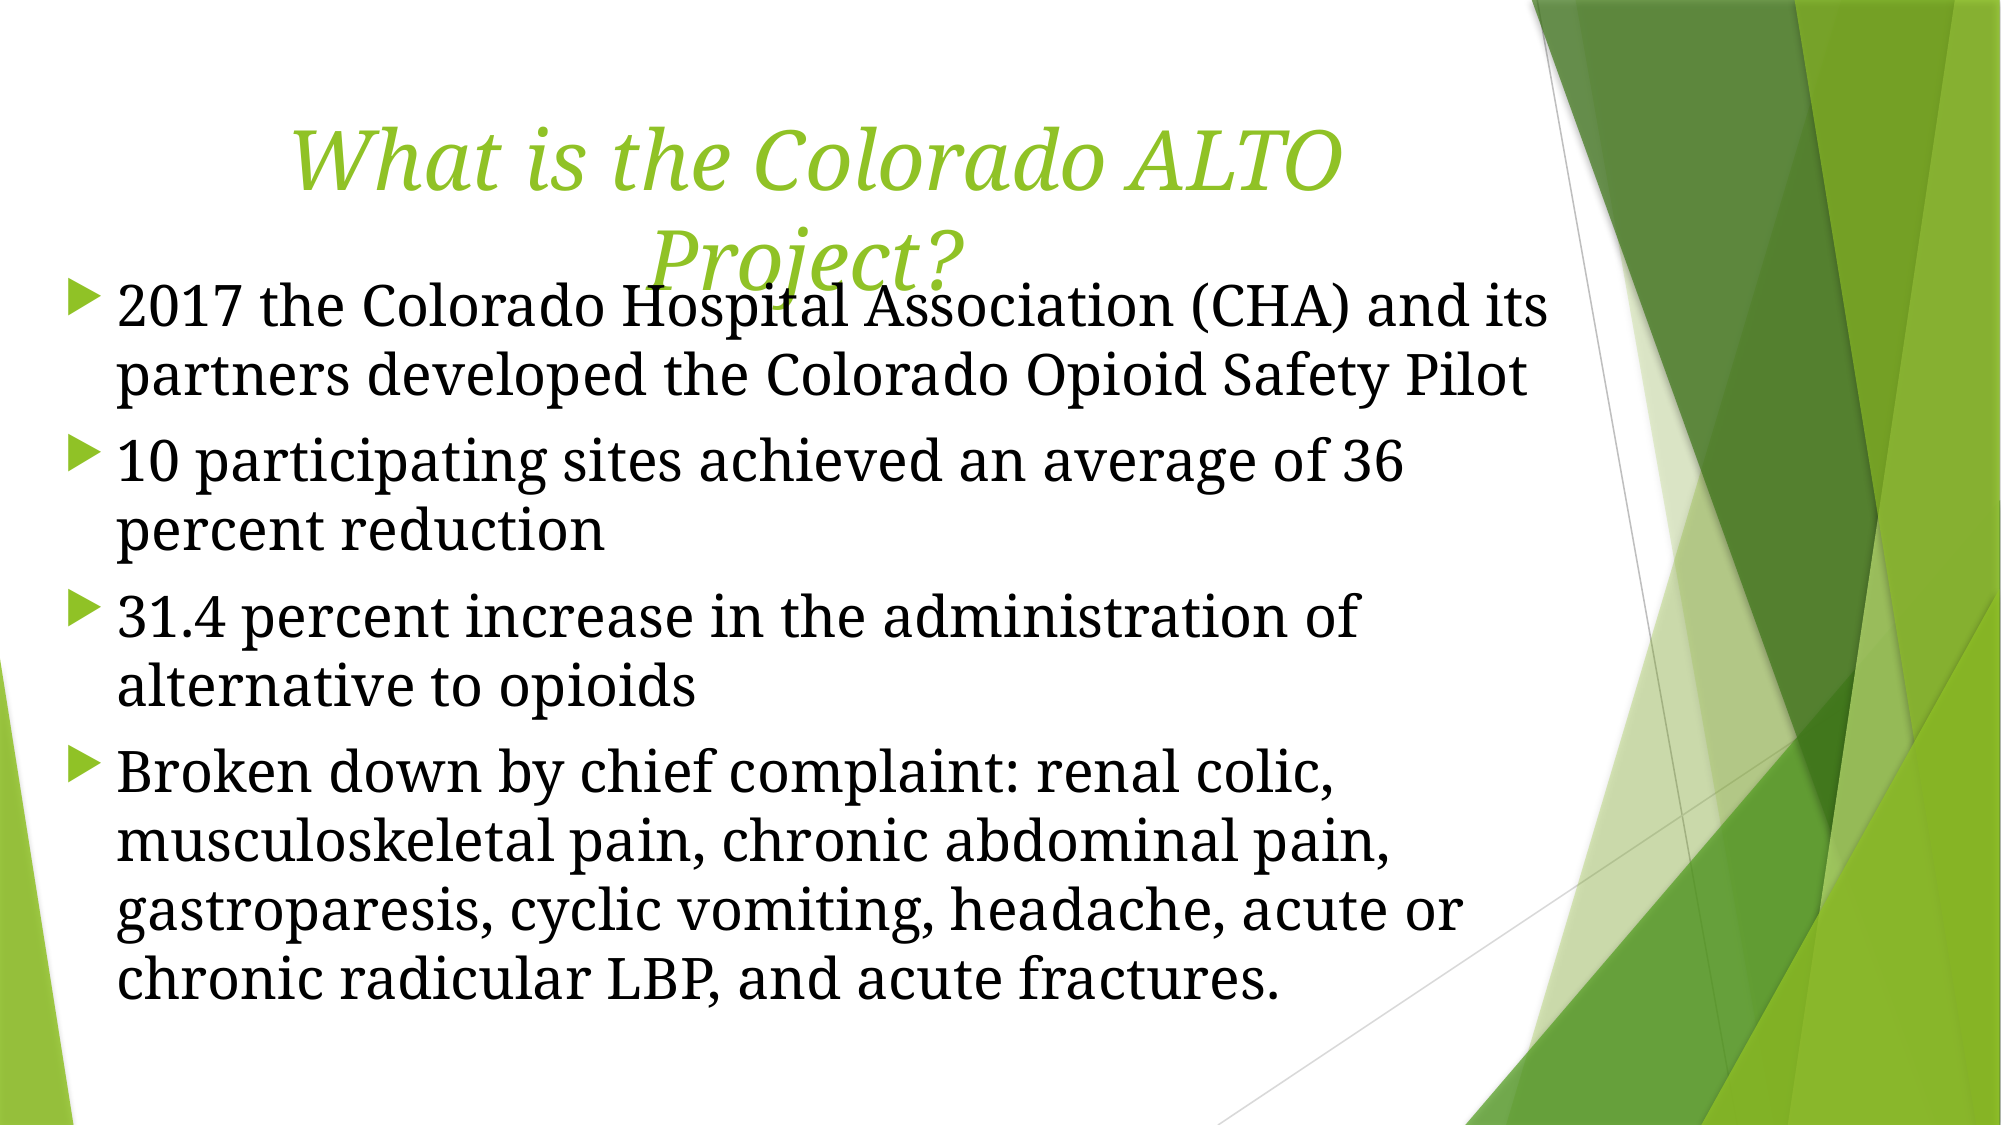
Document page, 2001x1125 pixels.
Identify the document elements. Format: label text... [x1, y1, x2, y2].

list 2017 the Colorado Hospital Association (CHA) and its partners developed the Colorado Opioid Safety Pilot 10 participating sites achieved an average of 36 percent reduction 31.4 percent increase in the administration of alternative to opioids Broken down by chief complaint: renal colic, musculoskeletal pain, chronic abdominal pain, gastroparesis, cyclic vomiting, headache, acute or chronic radicular LBP, and acute fractures. [49, 261, 1584, 1045]
title What is the Colorado ALTO Project? [111, 99, 1522, 239]
